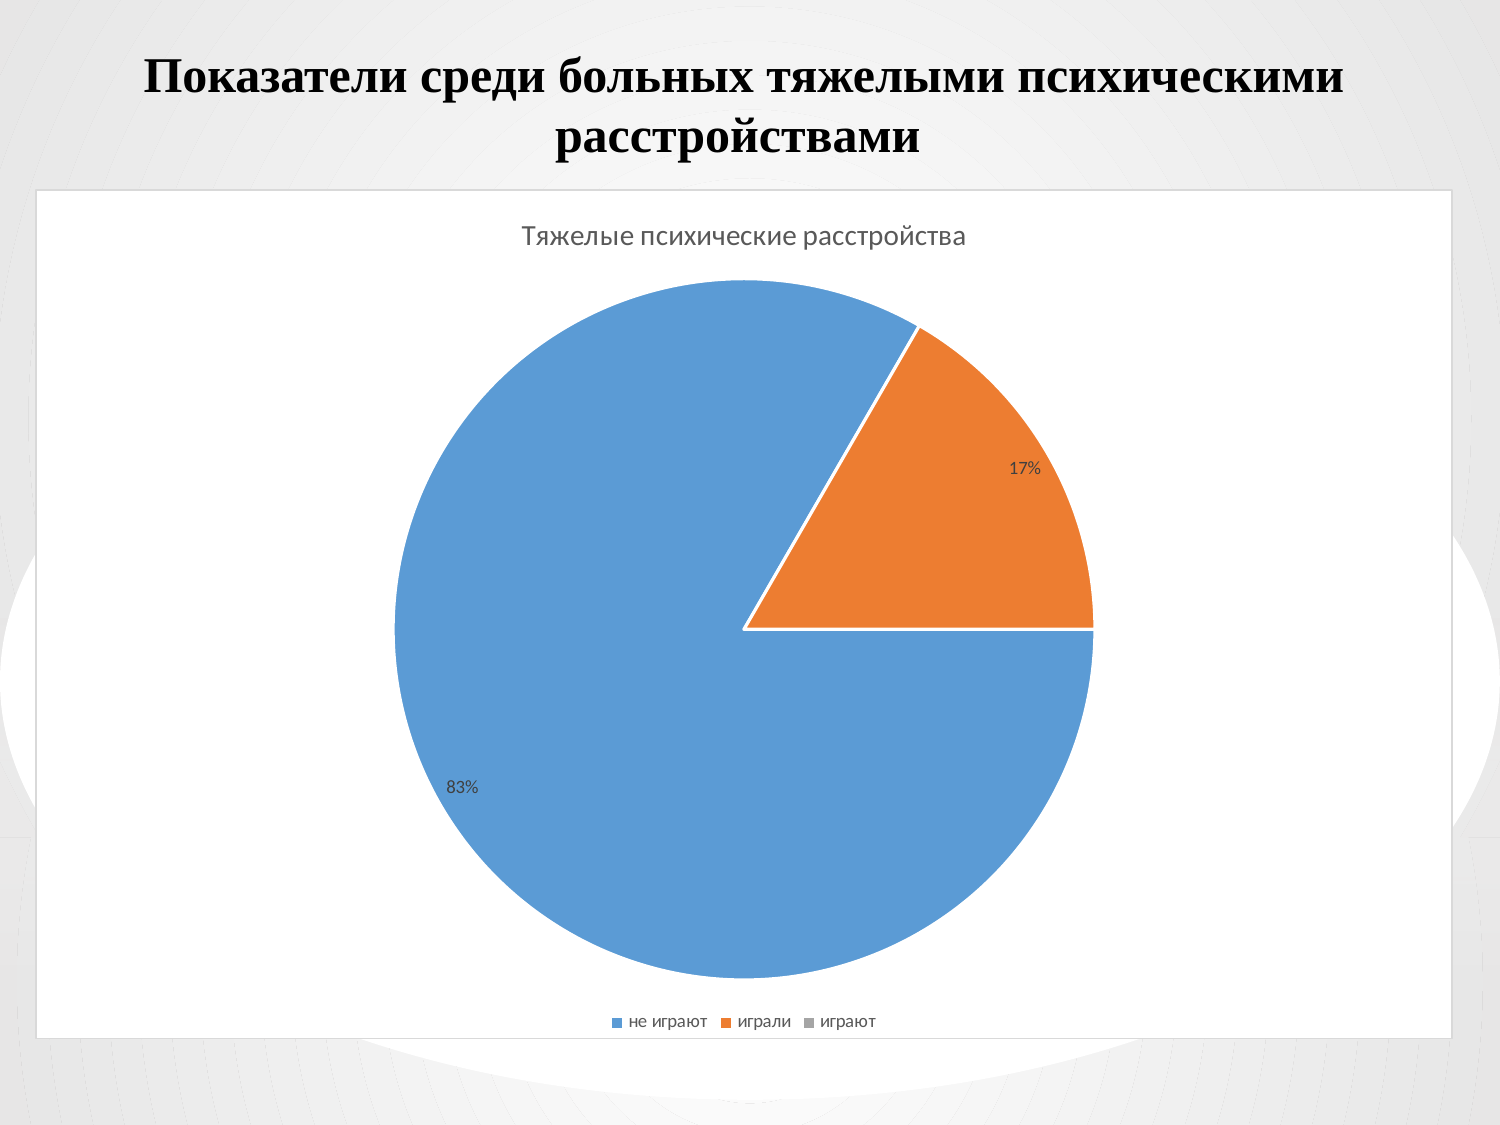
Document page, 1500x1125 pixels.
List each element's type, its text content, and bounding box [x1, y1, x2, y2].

chart [35, 188, 1453, 1040]
text_box Показатели среди больных тяжелыми психическими расстройствами [11, 35, 1477, 171]
